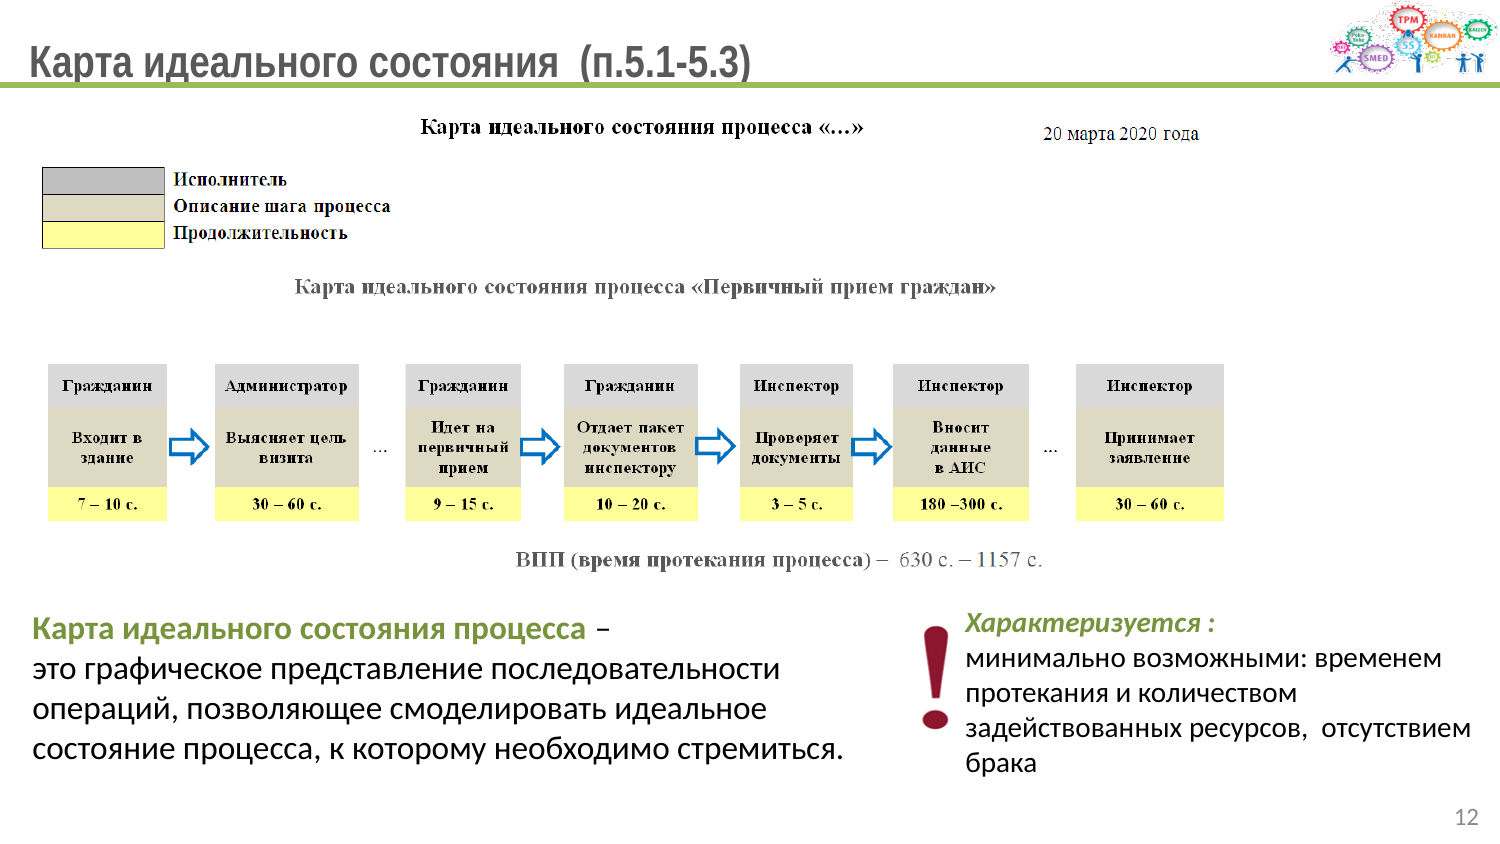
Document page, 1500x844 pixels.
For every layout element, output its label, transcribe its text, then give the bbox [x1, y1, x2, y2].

slide_number 12 [1144, 793, 1495, 839]
title Карта идеального состояния (п.5.1-5.3) [14, 24, 1365, 82]
picture [906, 622, 960, 734]
text_box Карта идеального состояния процесса – это графическое представление последовательности операций, позволяющее смоделировать идеальное состояние процесса, к которому необходимо стремиться. [17, 598, 880, 774]
text_box Характеризуется : минимально возможными: временем протекания и количеством задействованных ресурсов, отсутствием брака [950, 596, 1500, 786]
picture [1329, 0, 1499, 74]
picture [5, 102, 1242, 588]
